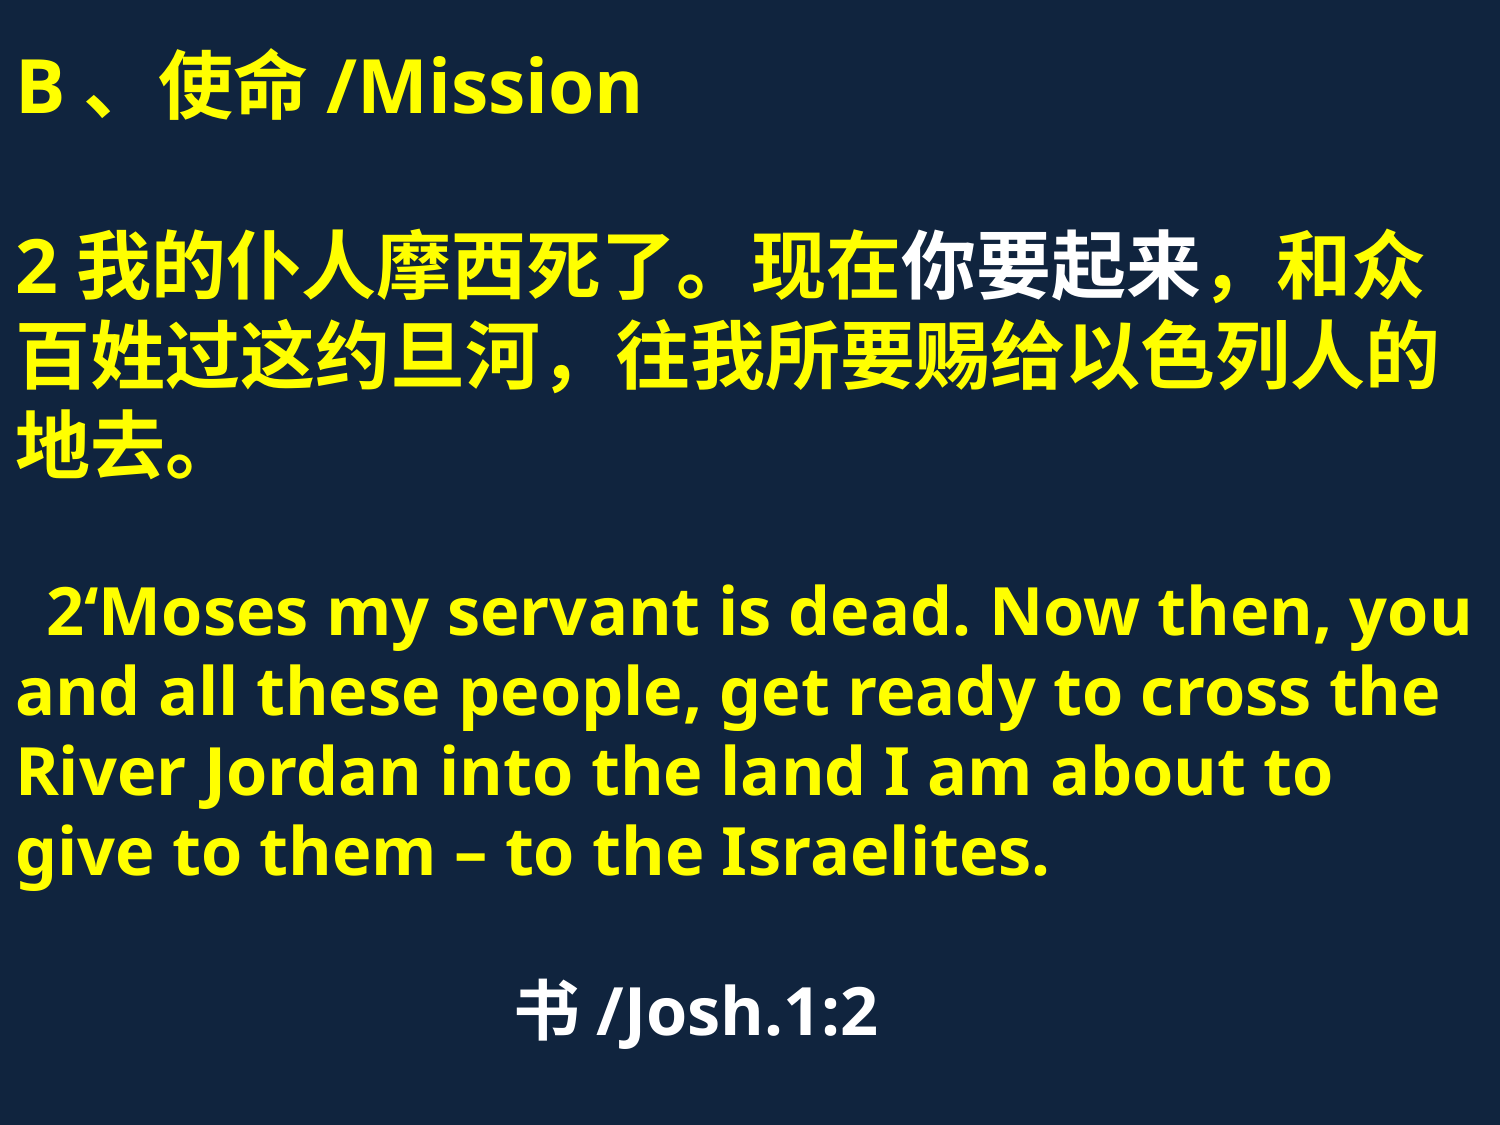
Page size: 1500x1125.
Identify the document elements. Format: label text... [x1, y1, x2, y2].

title B、使命/Mission 2我的仆人摩西死了。现在你要起来，和众百姓过这约旦河，往我所要赐给以色列人的地去。 2‘Moses my servant is dead. Now then, you and all these people, get ready to cross the River Jordan into the land I am about to give to them – to the Israelites. 书/Josh.1:2 [0, 0, 1500, 1088]
